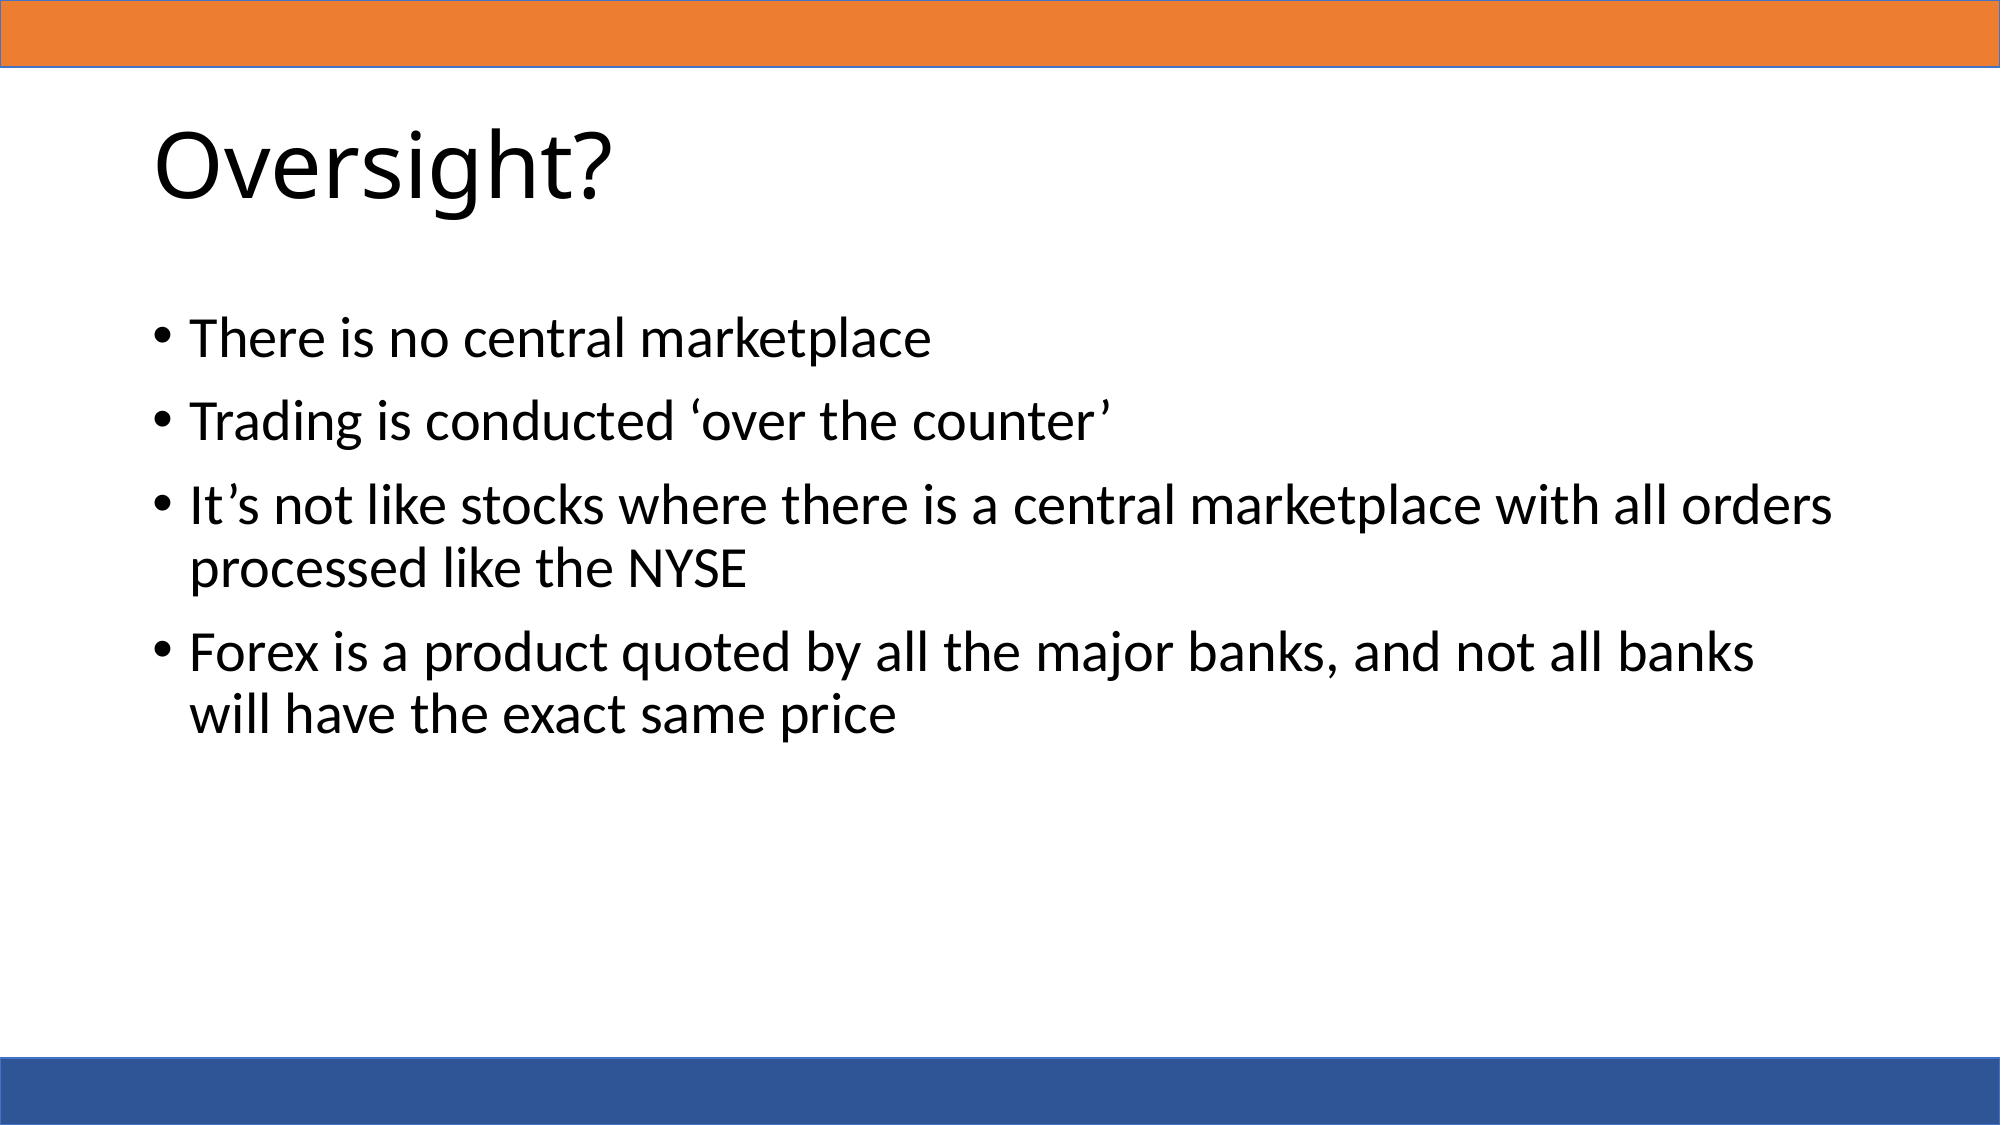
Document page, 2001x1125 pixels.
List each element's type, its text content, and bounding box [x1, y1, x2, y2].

text_box [0, 0, 2000, 68]
title Oversight? [137, 68, 1863, 278]
list There is no central marketplace Trading is conducted ‘over the counter’ It’s not like stocks where there is a central marketplace with all orders processed like the NYSE Forex is a product quoted by all the major banks, and not all banks will have the exact same price [137, 299, 1863, 1014]
text_box [0, 1057, 2000, 1125]
